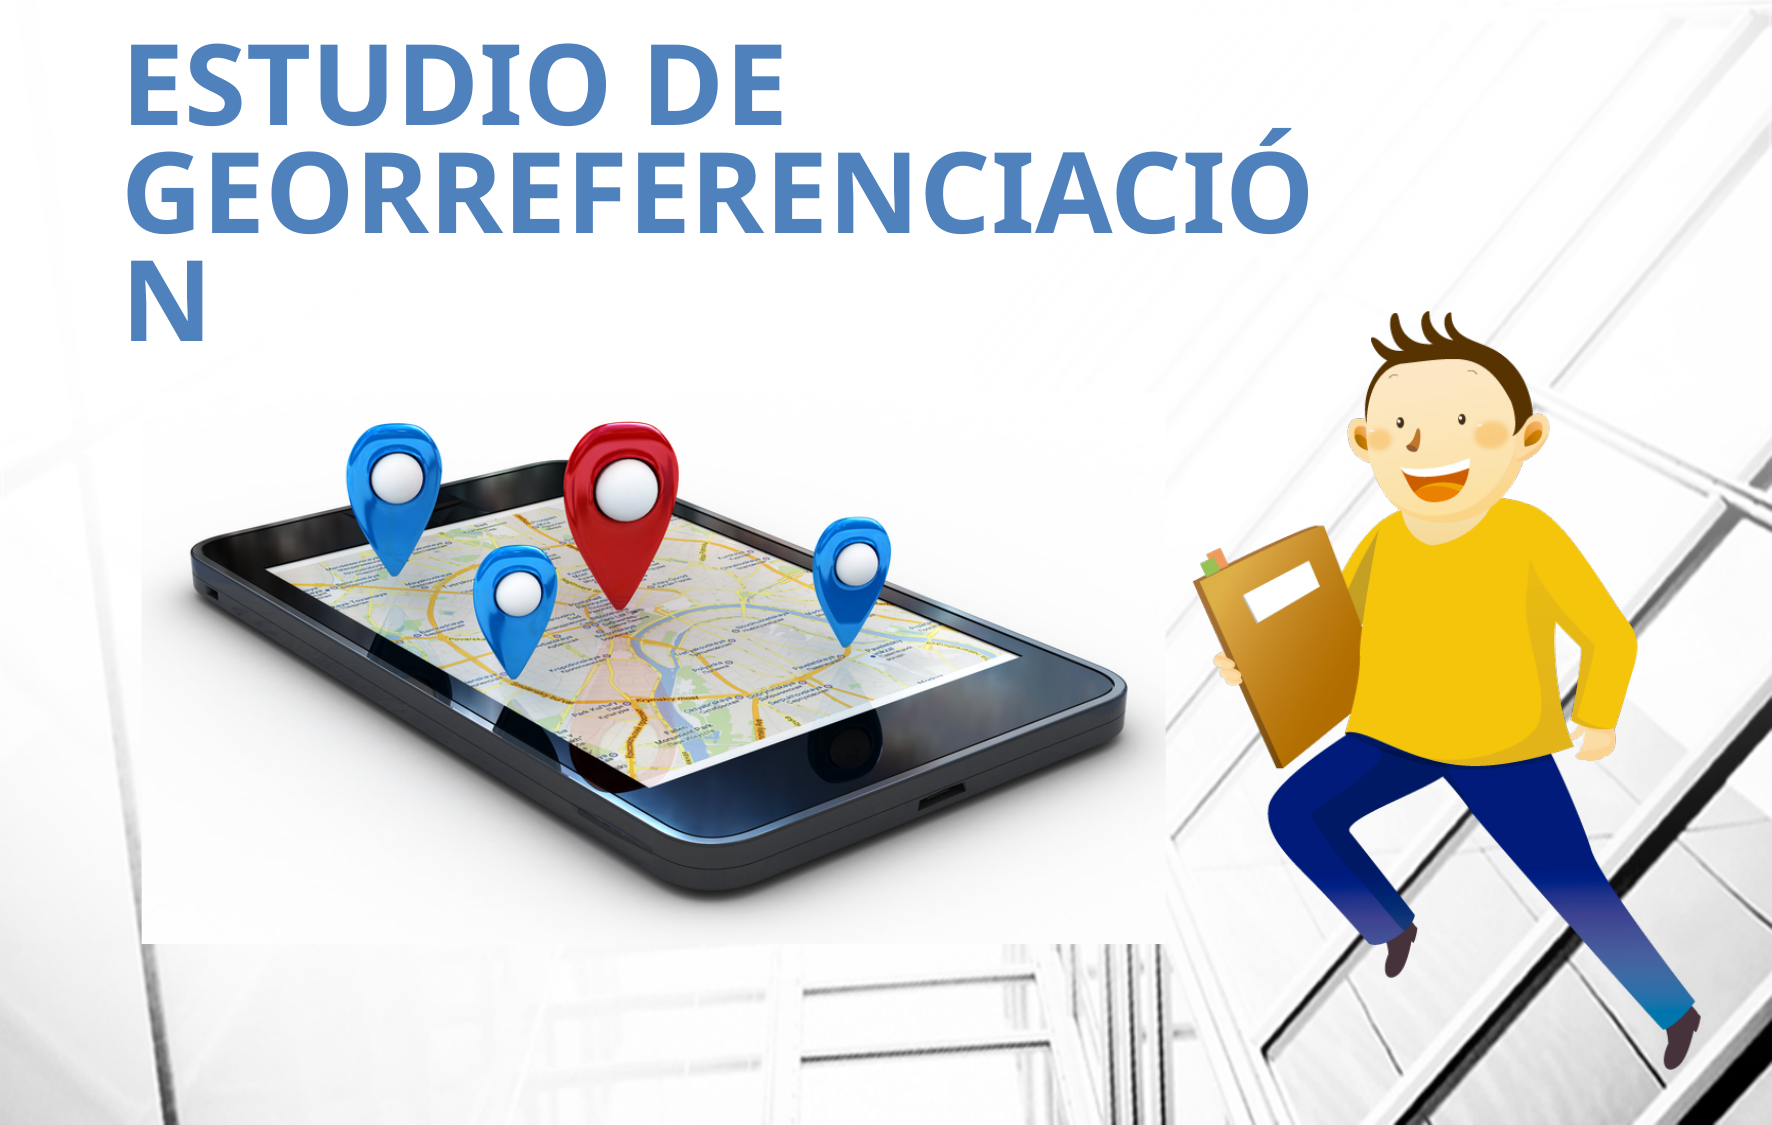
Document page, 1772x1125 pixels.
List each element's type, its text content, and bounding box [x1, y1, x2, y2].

picture [0, 0, 1772, 1125]
title ESTUDIO DE GEORREFERENCIACIÓN [106, 0, 1370, 371]
